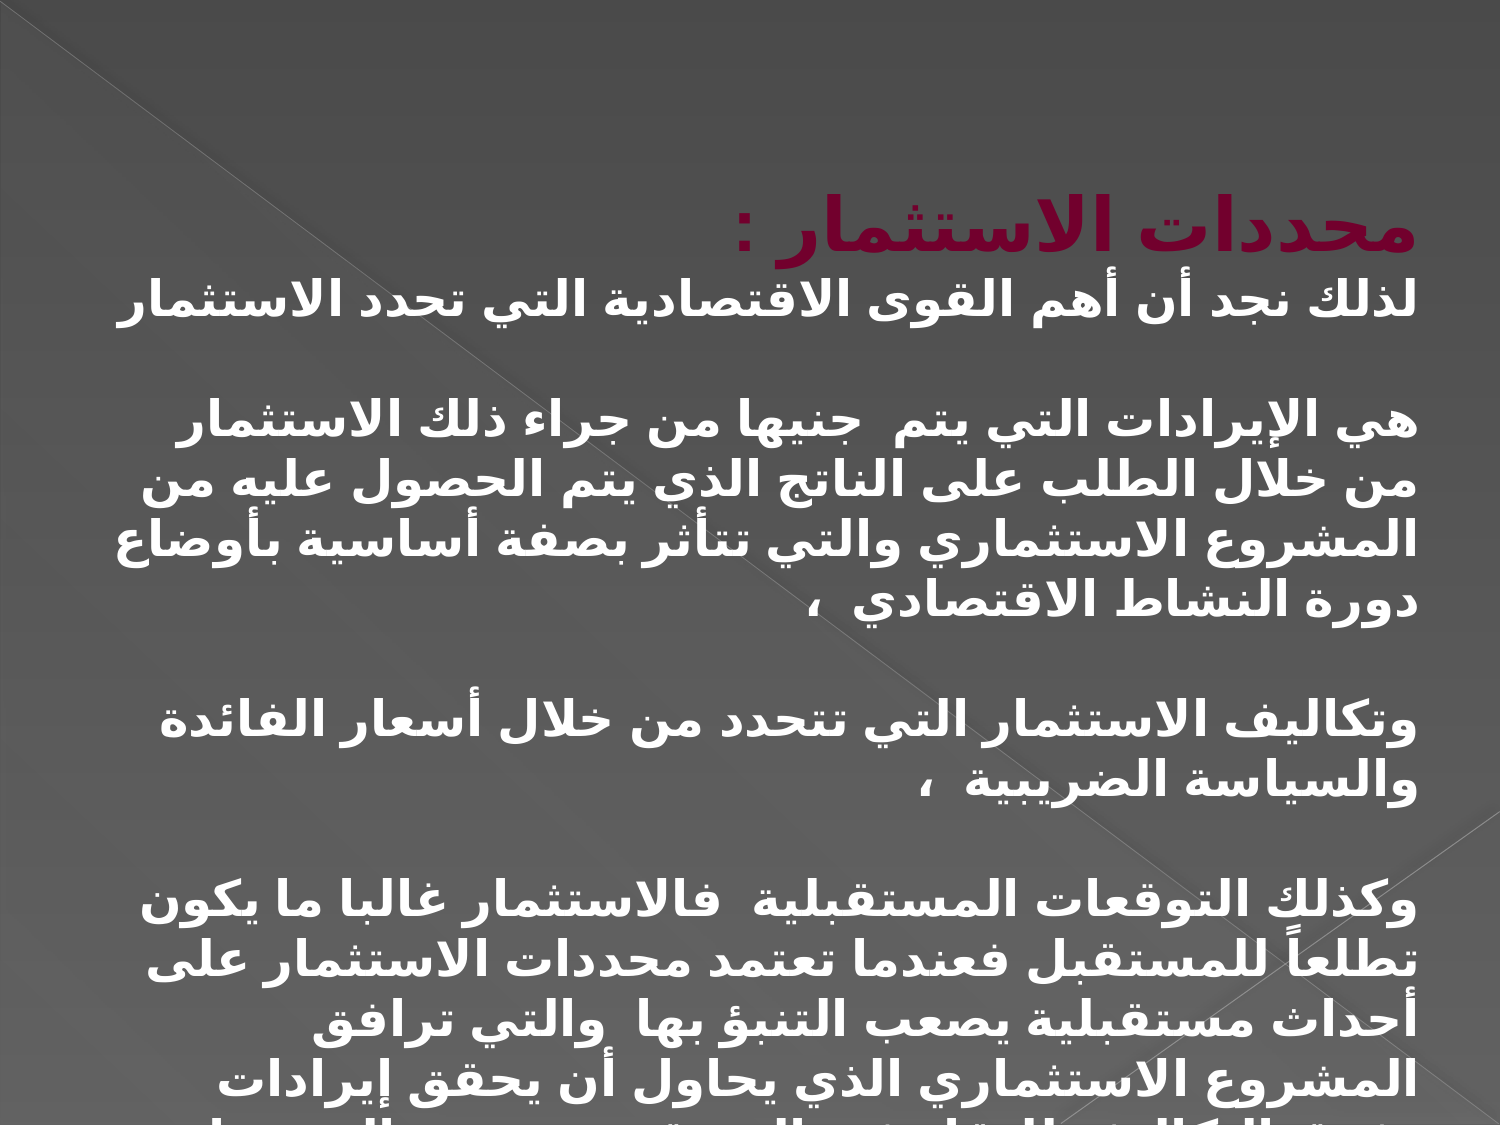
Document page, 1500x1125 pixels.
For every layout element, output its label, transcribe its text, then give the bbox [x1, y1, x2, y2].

text_box محددات الاستثمار : لذلك نجد أن أهم القوى الاقتصادية التي تحدد الاستثمار هي الإيرادات التي يتم جنيها من جراء ذلك الاستثمار من خلال الطلب على الناتج الذي يتم الحصول عليه من المشروع الاستثماري والتي تتأثر بصفة أساسية بأوضاع دورة النشاط الاقتصادي ، وتكاليف الاستثمار التي تتحدد من خلال أسعار الفائدة والسياسة الضريبية ، وكذلك التوقعات المستقبلية فالاستثمار غالبا ما يكون تطلعاً للمستقبل فعندما تعتمد محددات الاستثمار على أحداث مستقبلية يصعب التنبؤ بها والتي ترافق المشروع الاستثماري الذي يحاول أن يحقق إيرادات تفوق التكاليف للبقاء في السوق من جهة والتي تواجه الاقتصاد ككل من جهة أخرى لذلك تكون من أكثر المكونات تقلبا في إجمالي الاستثمار. [88, 168, 1436, 1125]
